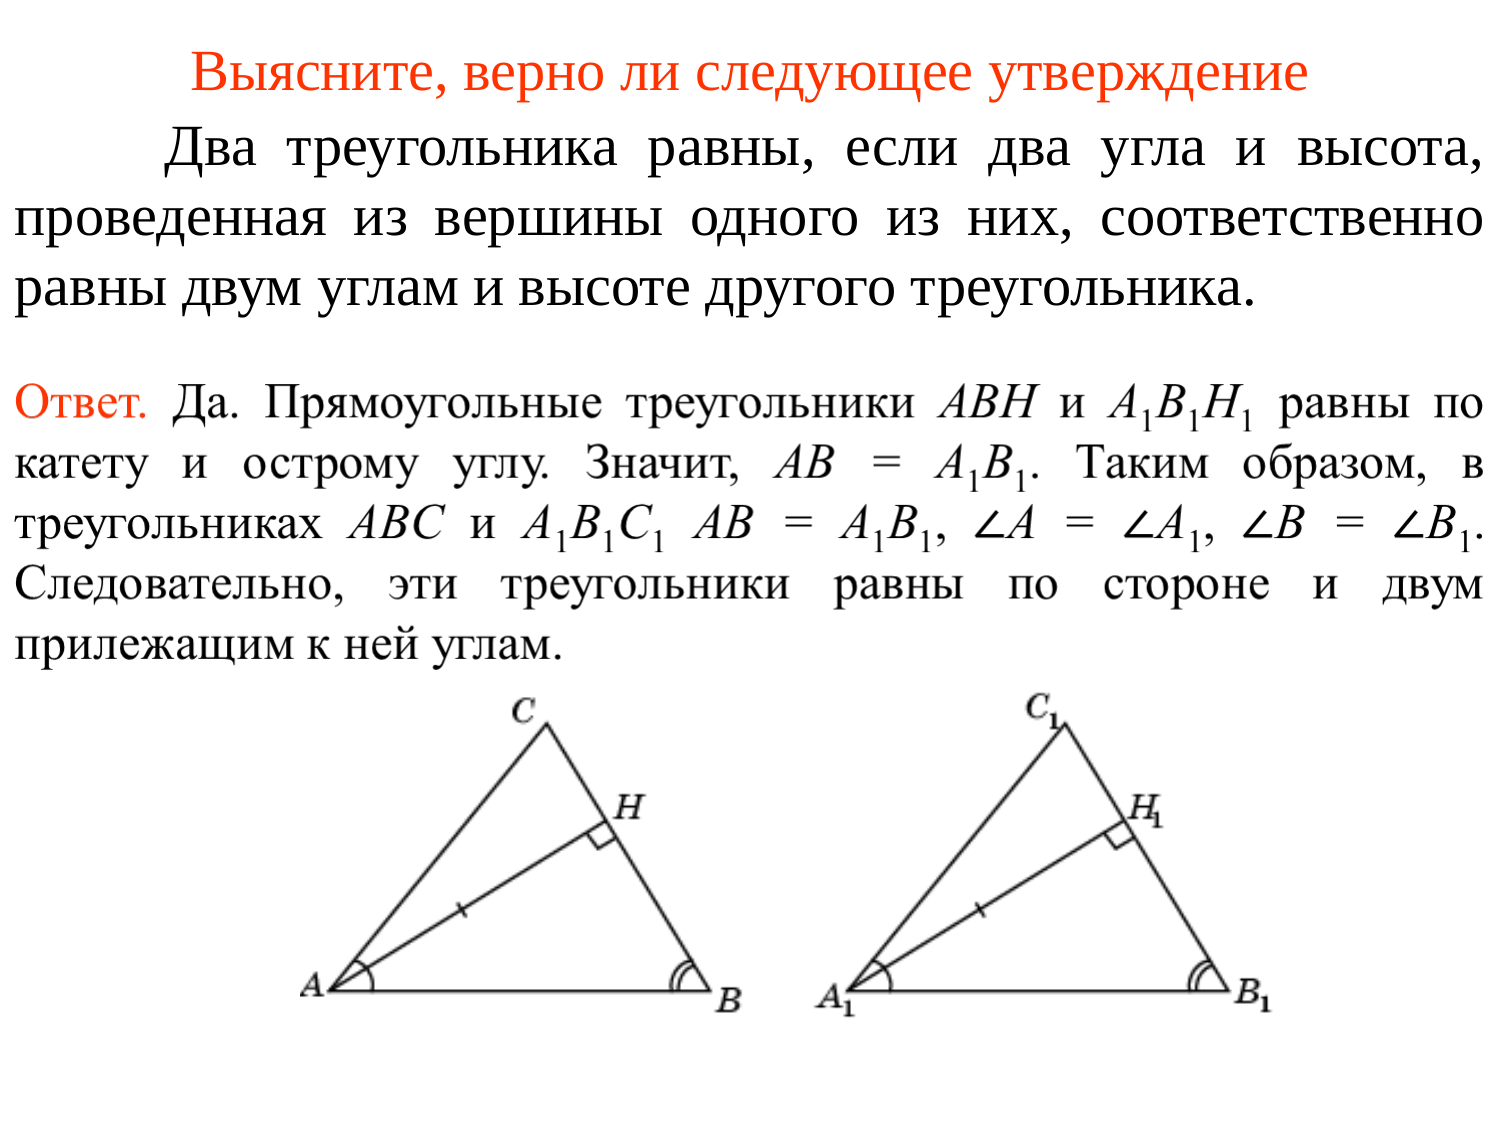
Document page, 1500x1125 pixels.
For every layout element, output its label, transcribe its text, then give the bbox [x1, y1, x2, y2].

text_box Два треугольника равны, если два угла и высота, проведенная из вершины одного из них, соответственно равны двум углам и высоте другого треугольника. [0, 99, 1500, 325]
text_box Выясните, верно ли следующее утверждение [62, 24, 1438, 110]
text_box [0, 362, 1500, 1024]
